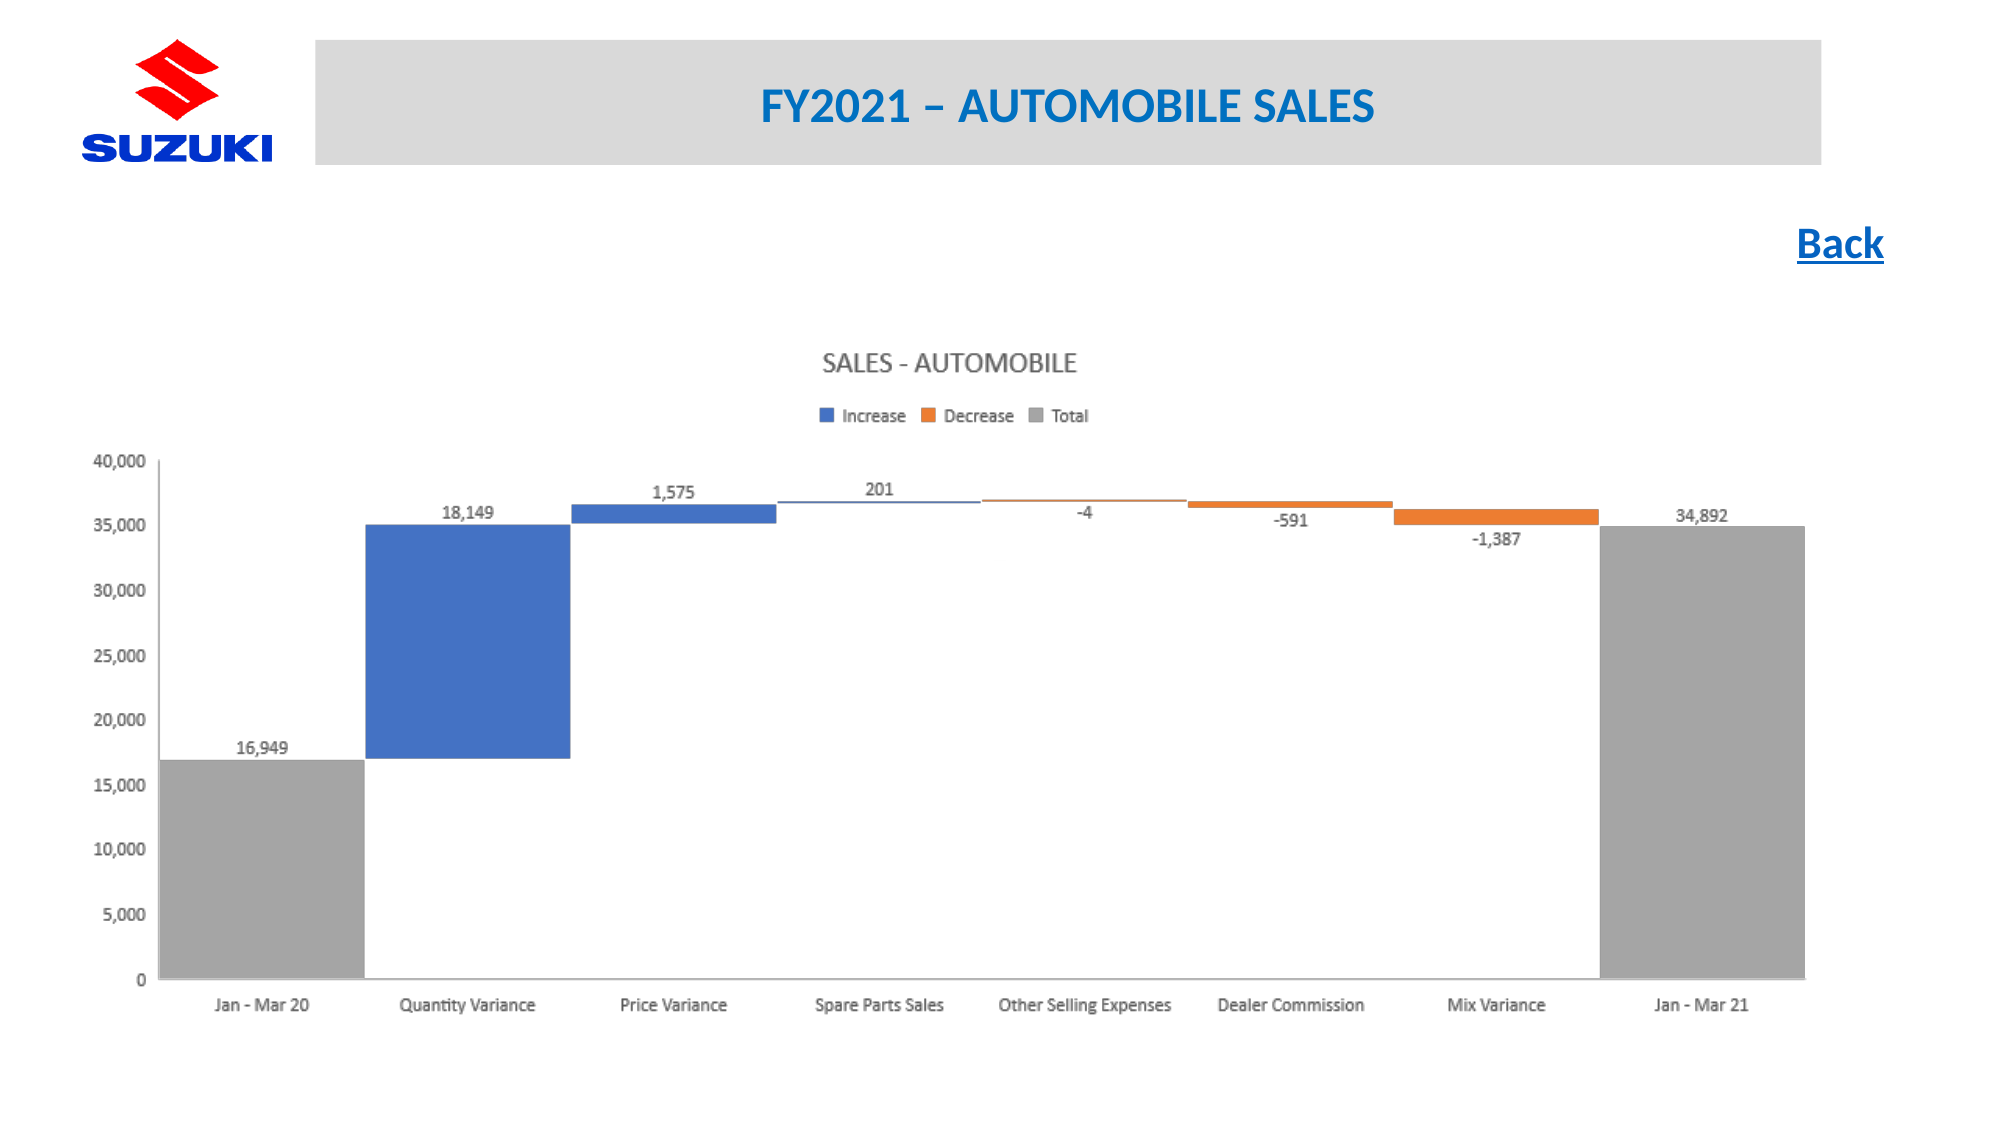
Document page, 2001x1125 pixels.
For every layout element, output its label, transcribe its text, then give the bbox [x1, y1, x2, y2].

text_box FY2021 – AUTOMOBILE SALES [315, 39, 1822, 165]
picture [82, 335, 1822, 1030]
picture [82, 39, 272, 162]
text_box Back [1774, 205, 1900, 275]
